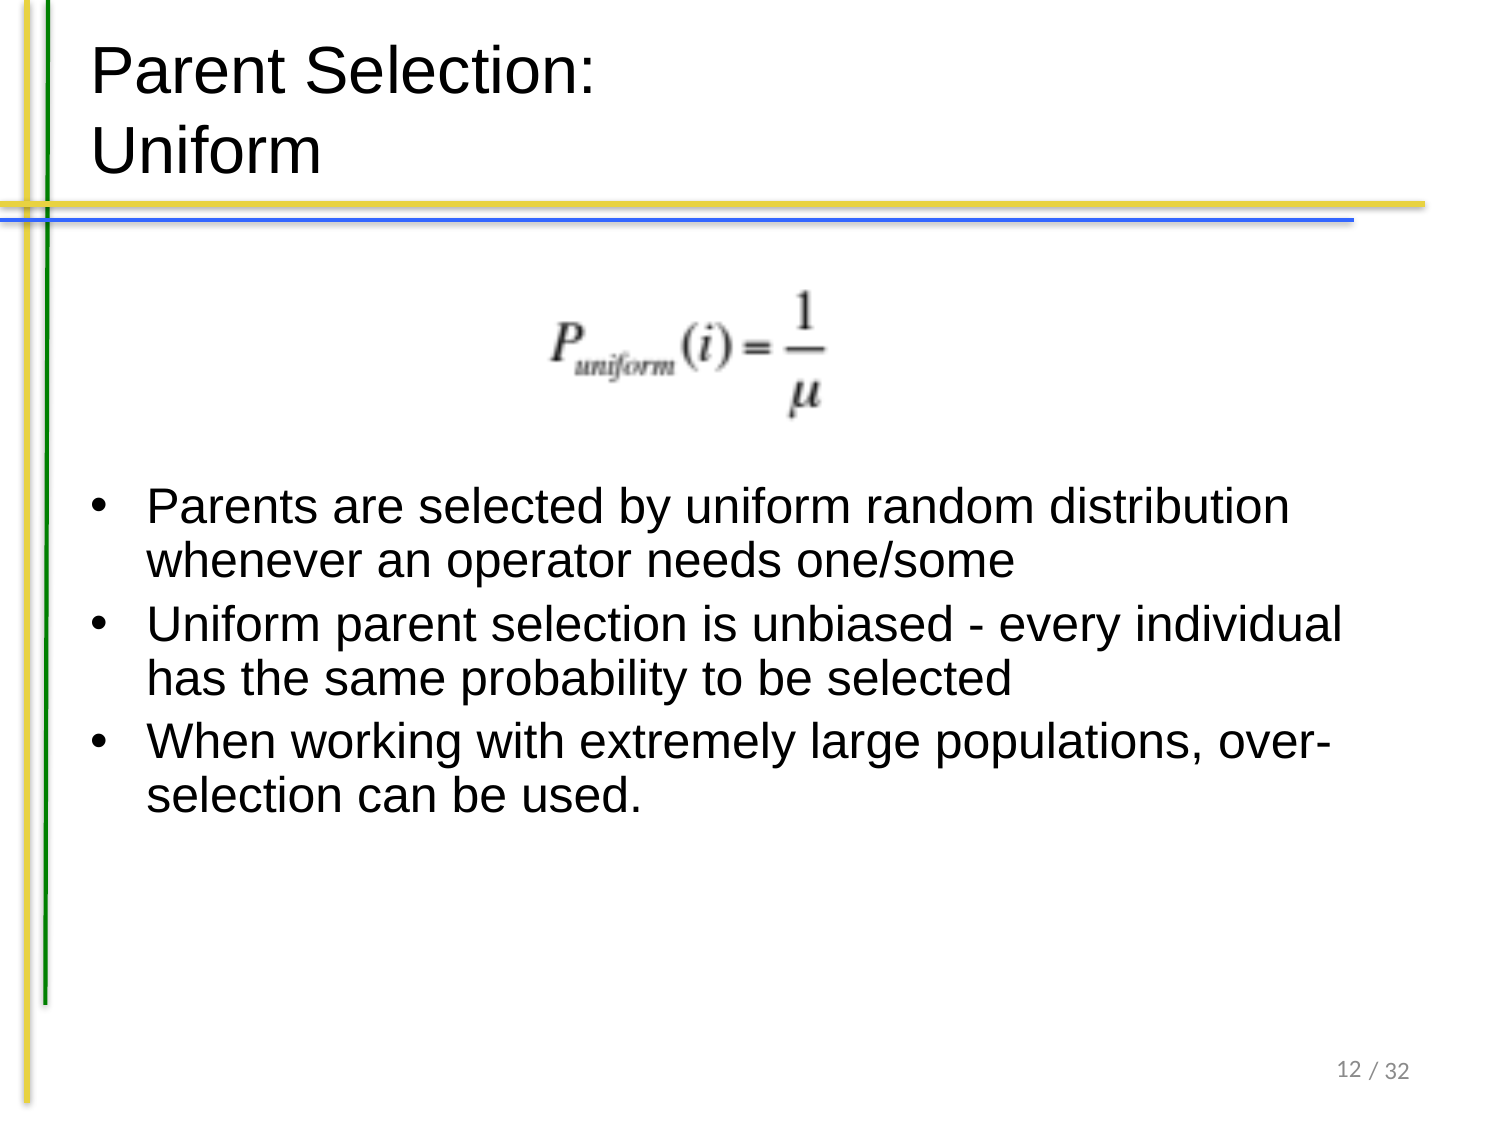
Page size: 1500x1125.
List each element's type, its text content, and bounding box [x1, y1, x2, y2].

title Parent Selection: Uniform [75, 12, 1425, 201]
slide_number 12 [1222, 1026, 1377, 1109]
list Parents are selected by uniform random distribution whenever an operator needs one/some Uniform parent selection is unbiased - every individual has the same probability to be selected When working with extremely large populations, over-selection can be used. [75, 262, 1425, 1005]
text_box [542, 274, 832, 427]
